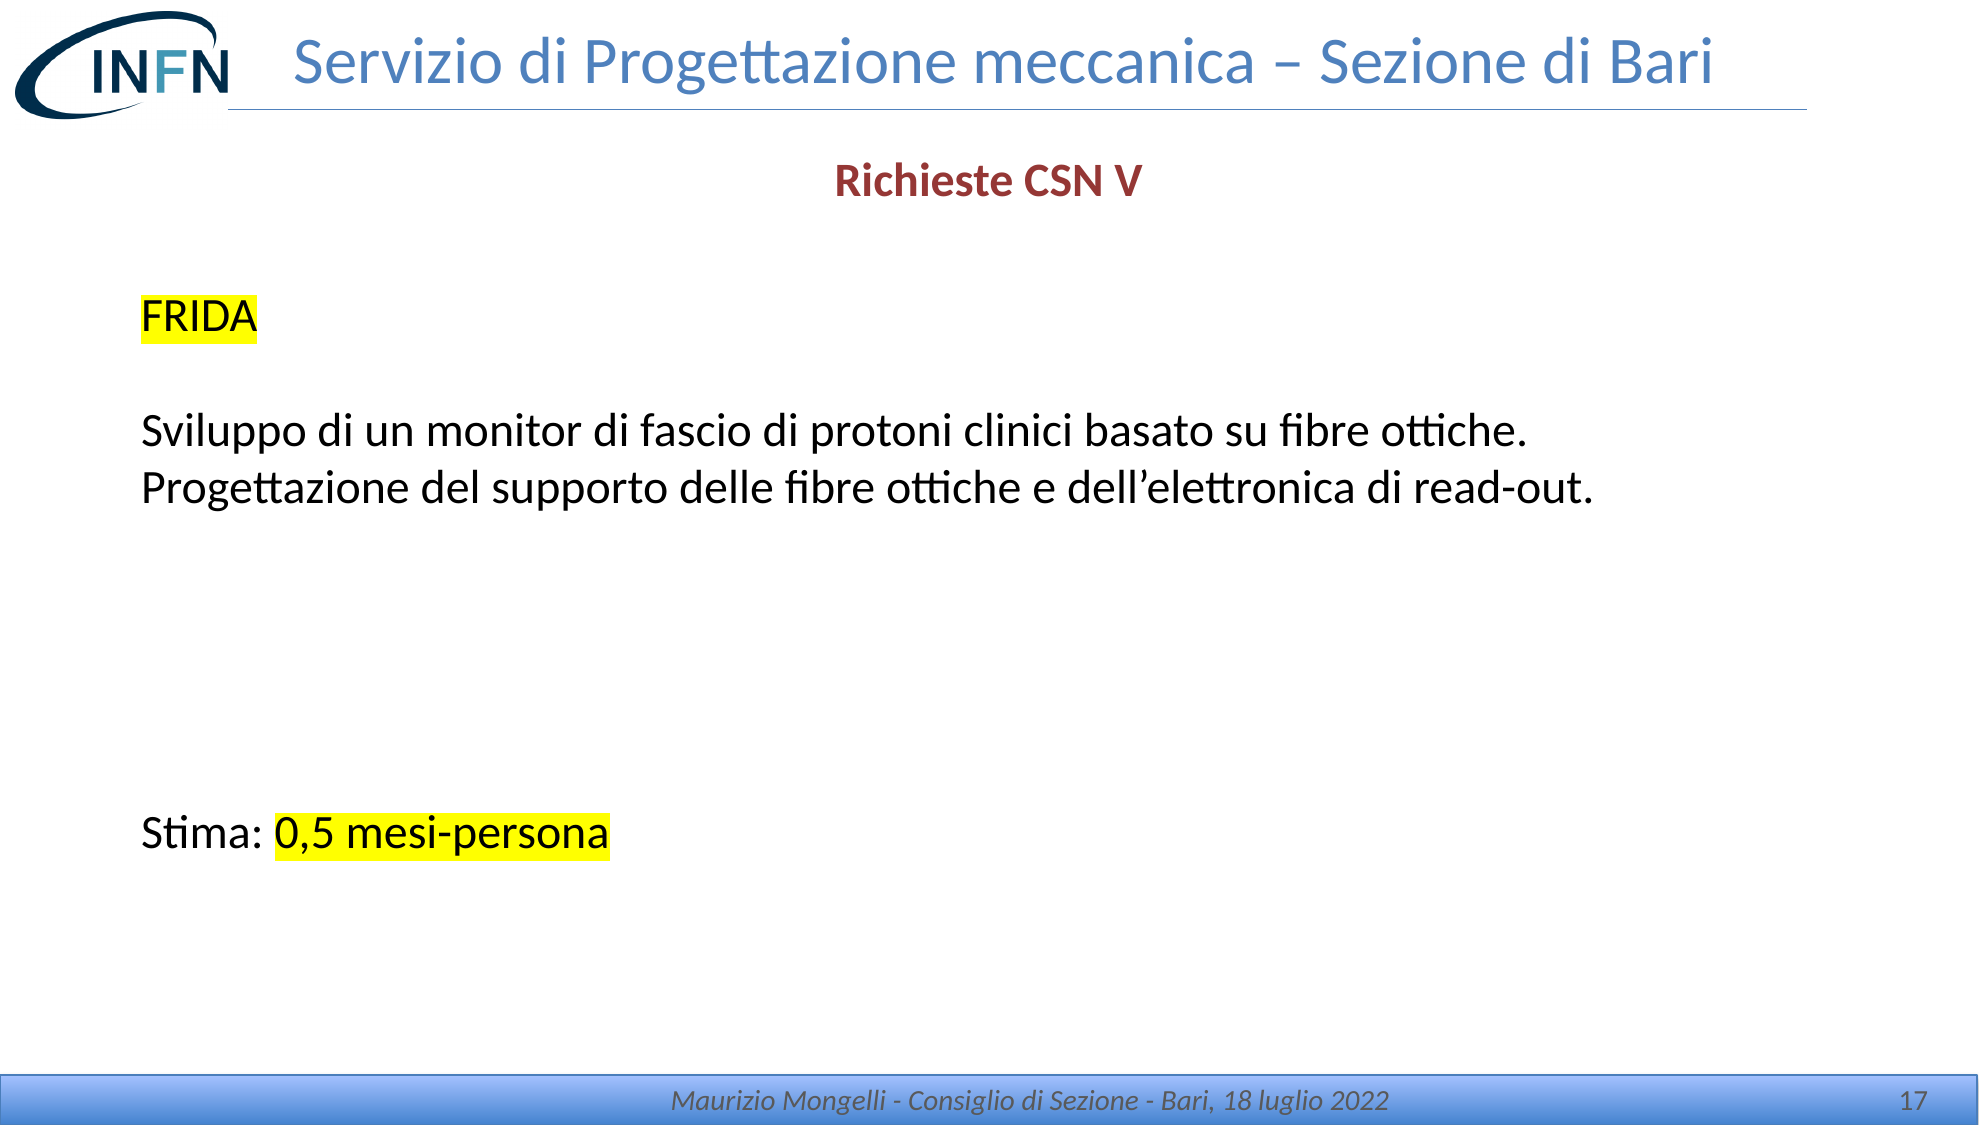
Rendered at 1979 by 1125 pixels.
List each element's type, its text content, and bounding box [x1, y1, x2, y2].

title Servizio di Progettazione meccanica – Sezione di Bari [274, 24, 1807, 89]
slide_number 17 [1849, 1073, 1978, 1125]
picture [15, 11, 228, 130]
footer Maurizio Mongelli - Consiglio di Sezione - Bari, 18 luglio 2022 [652, 1073, 1408, 1125]
text_box FRIDA Sviluppo di un monitor di fascio di protoni clinici basato su fibre ottiche. Progettazione del supporto delle fibre ottiche e dell’elettronica di read-out. Stima: 0,5 mesi-persona [126, 218, 1850, 866]
text_box Richieste CSN V [726, 141, 1252, 214]
